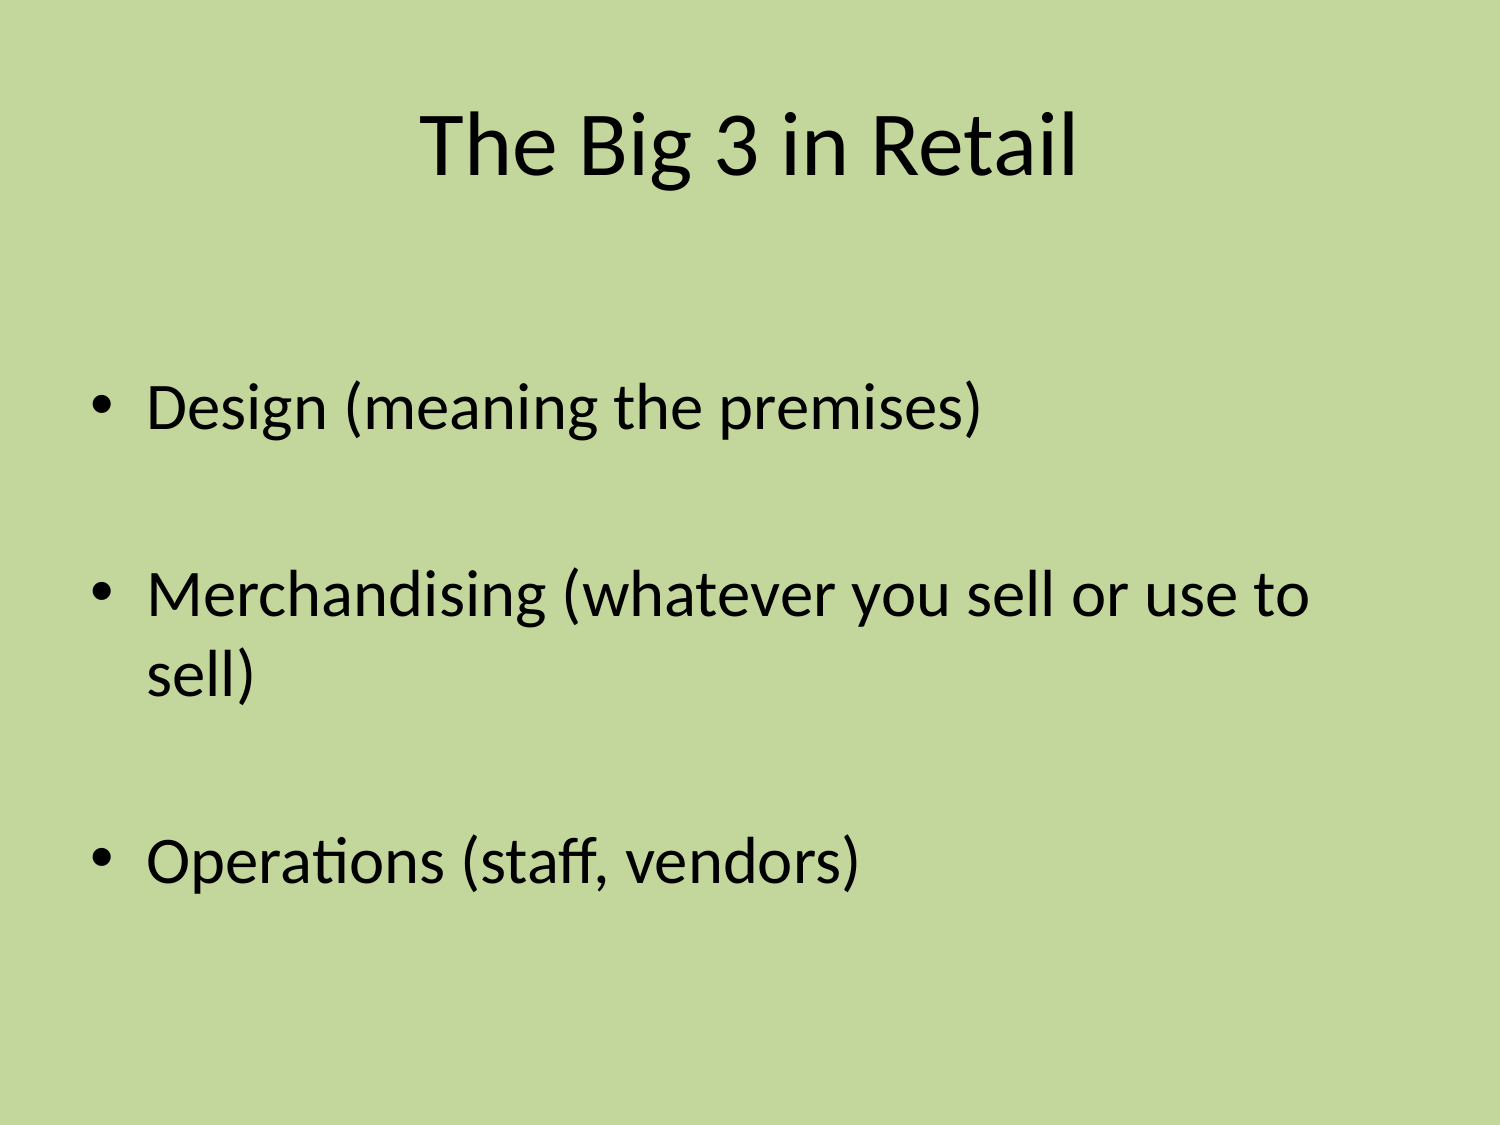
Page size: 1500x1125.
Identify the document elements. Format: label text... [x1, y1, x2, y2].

list Design (meaning the premises) Merchandising (whatever you sell or use to sell) Operations (staff, vendors) [75, 262, 1425, 1005]
title The Big 3 in Retail [75, 45, 1425, 233]
